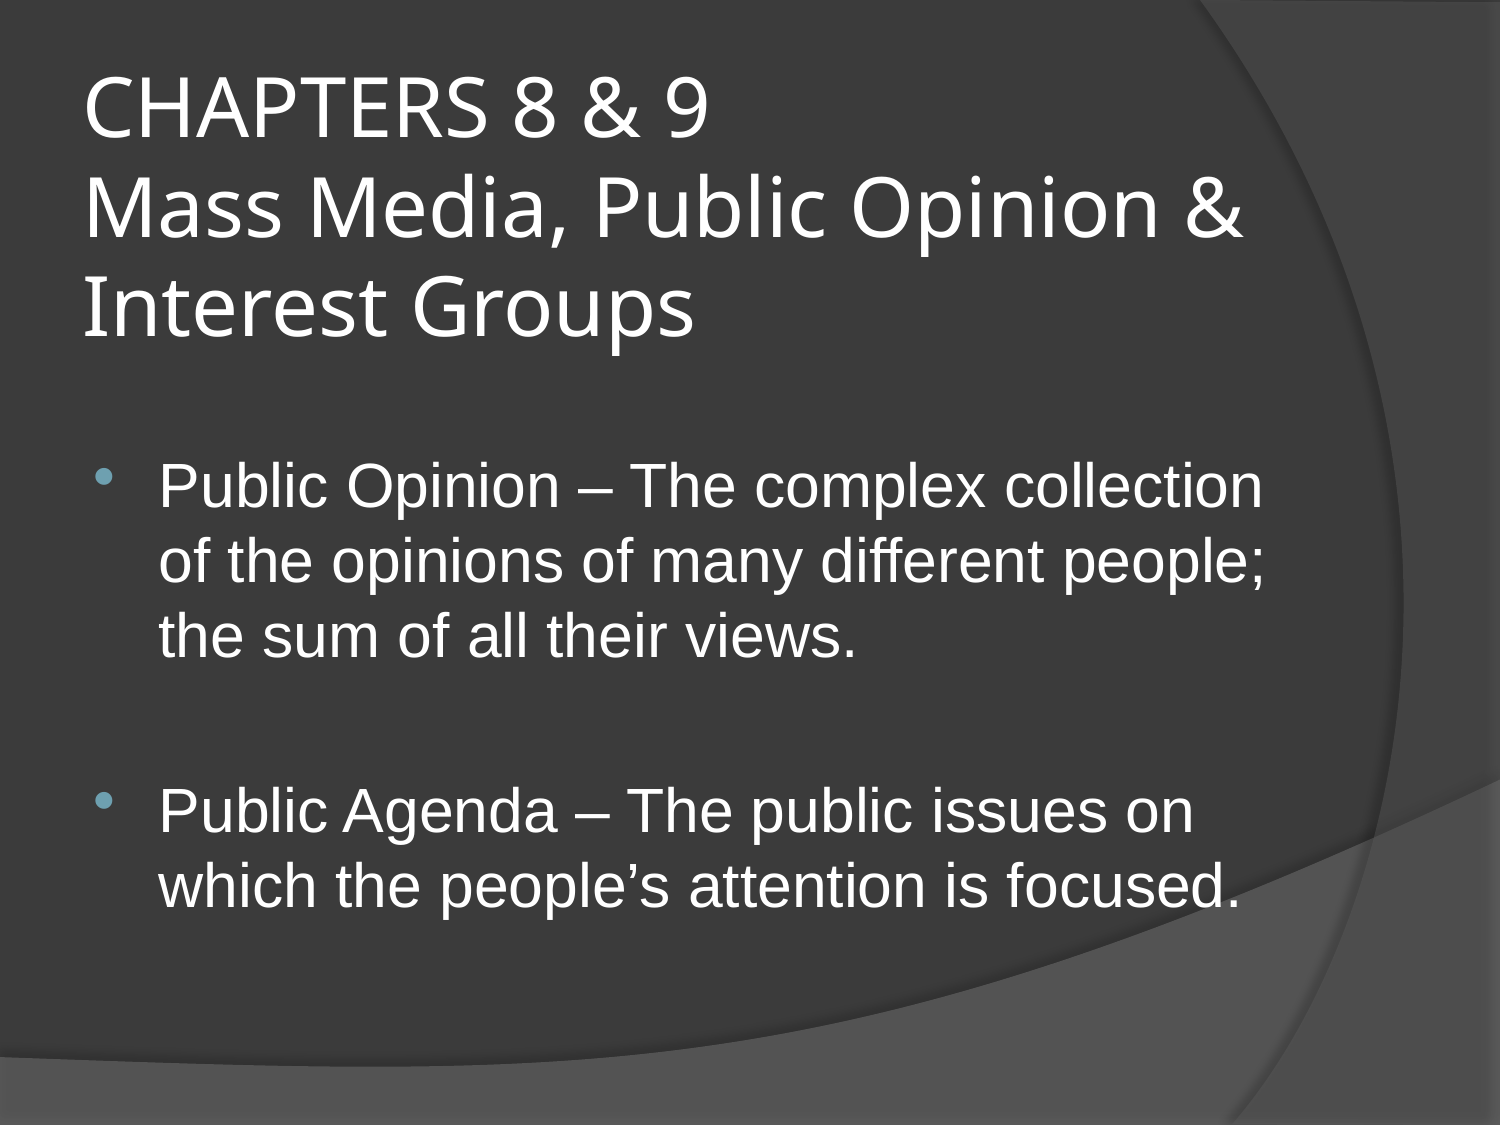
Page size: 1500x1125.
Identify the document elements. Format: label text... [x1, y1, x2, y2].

title CHAPTERS 8 & 9 Mass Media, Public Opinion & Interest Groups [75, 45, 1300, 363]
list Public Opinion – The complex collection of the opinions of many different people; the sum of all their views. Public Agenda – The public issues on which the people’s attention is focused. [75, 437, 1300, 1125]
